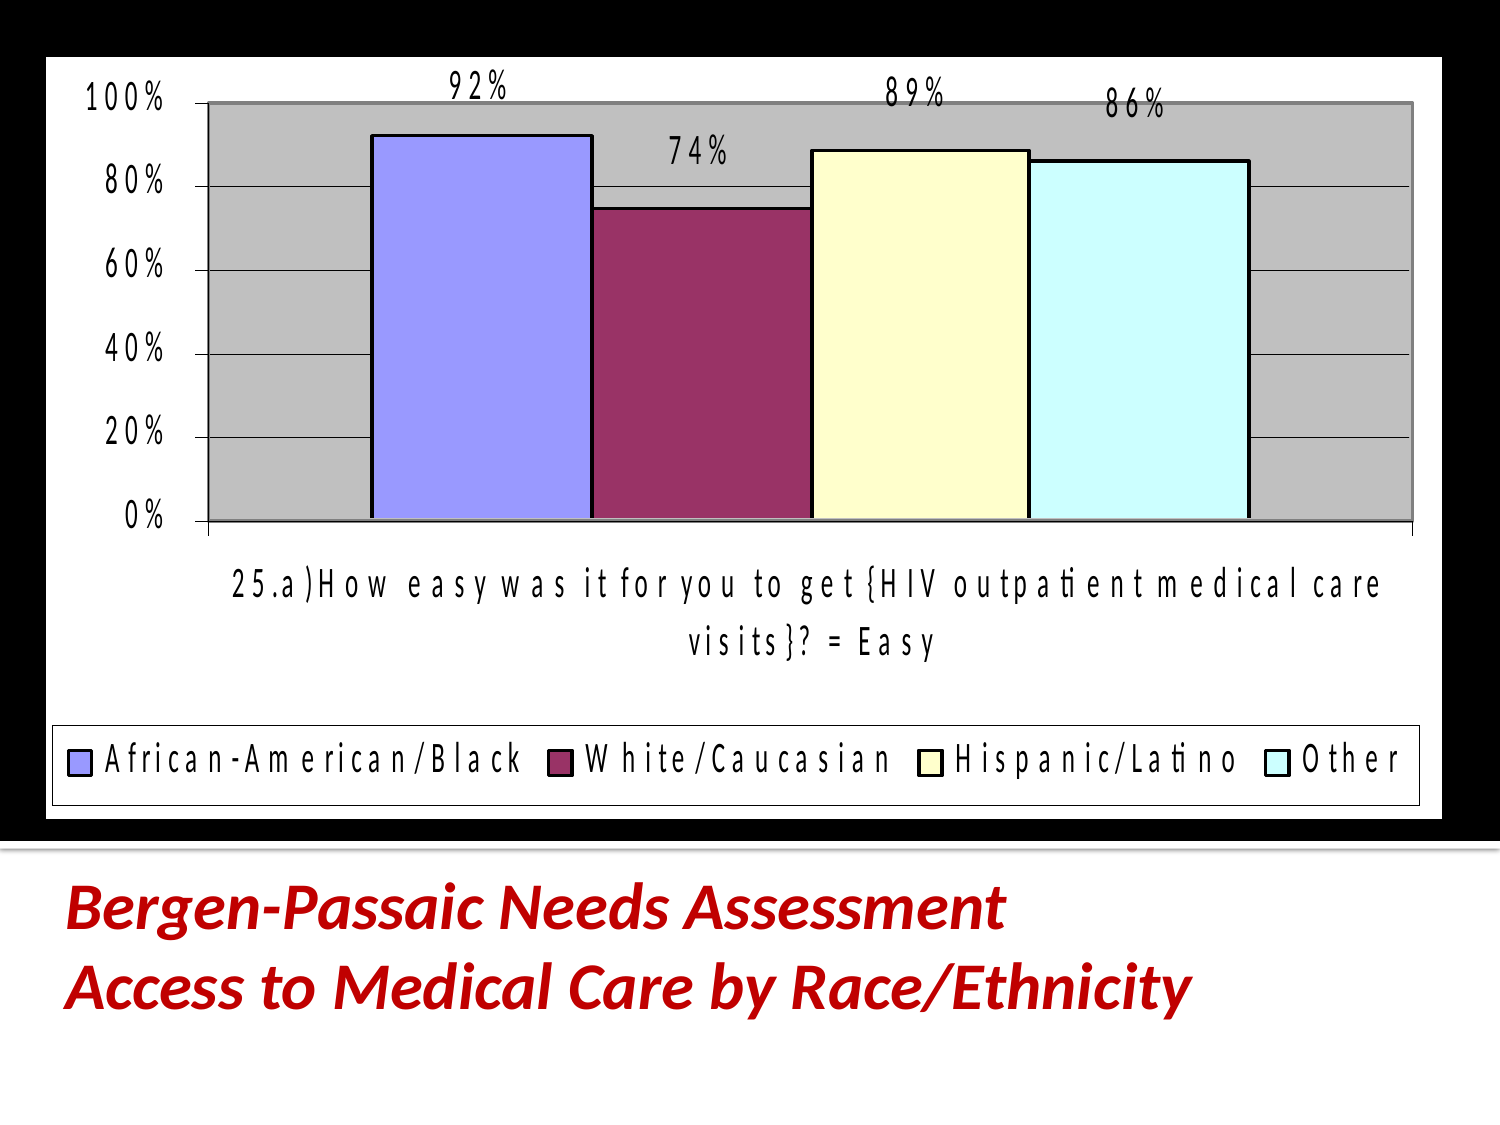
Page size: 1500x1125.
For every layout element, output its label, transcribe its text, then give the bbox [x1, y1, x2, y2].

title Bergen-Passaic Needs Assessment Access to Medical Care by Race/Ethnicity [50, 862, 1388, 1050]
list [28, 37, 1463, 838]
